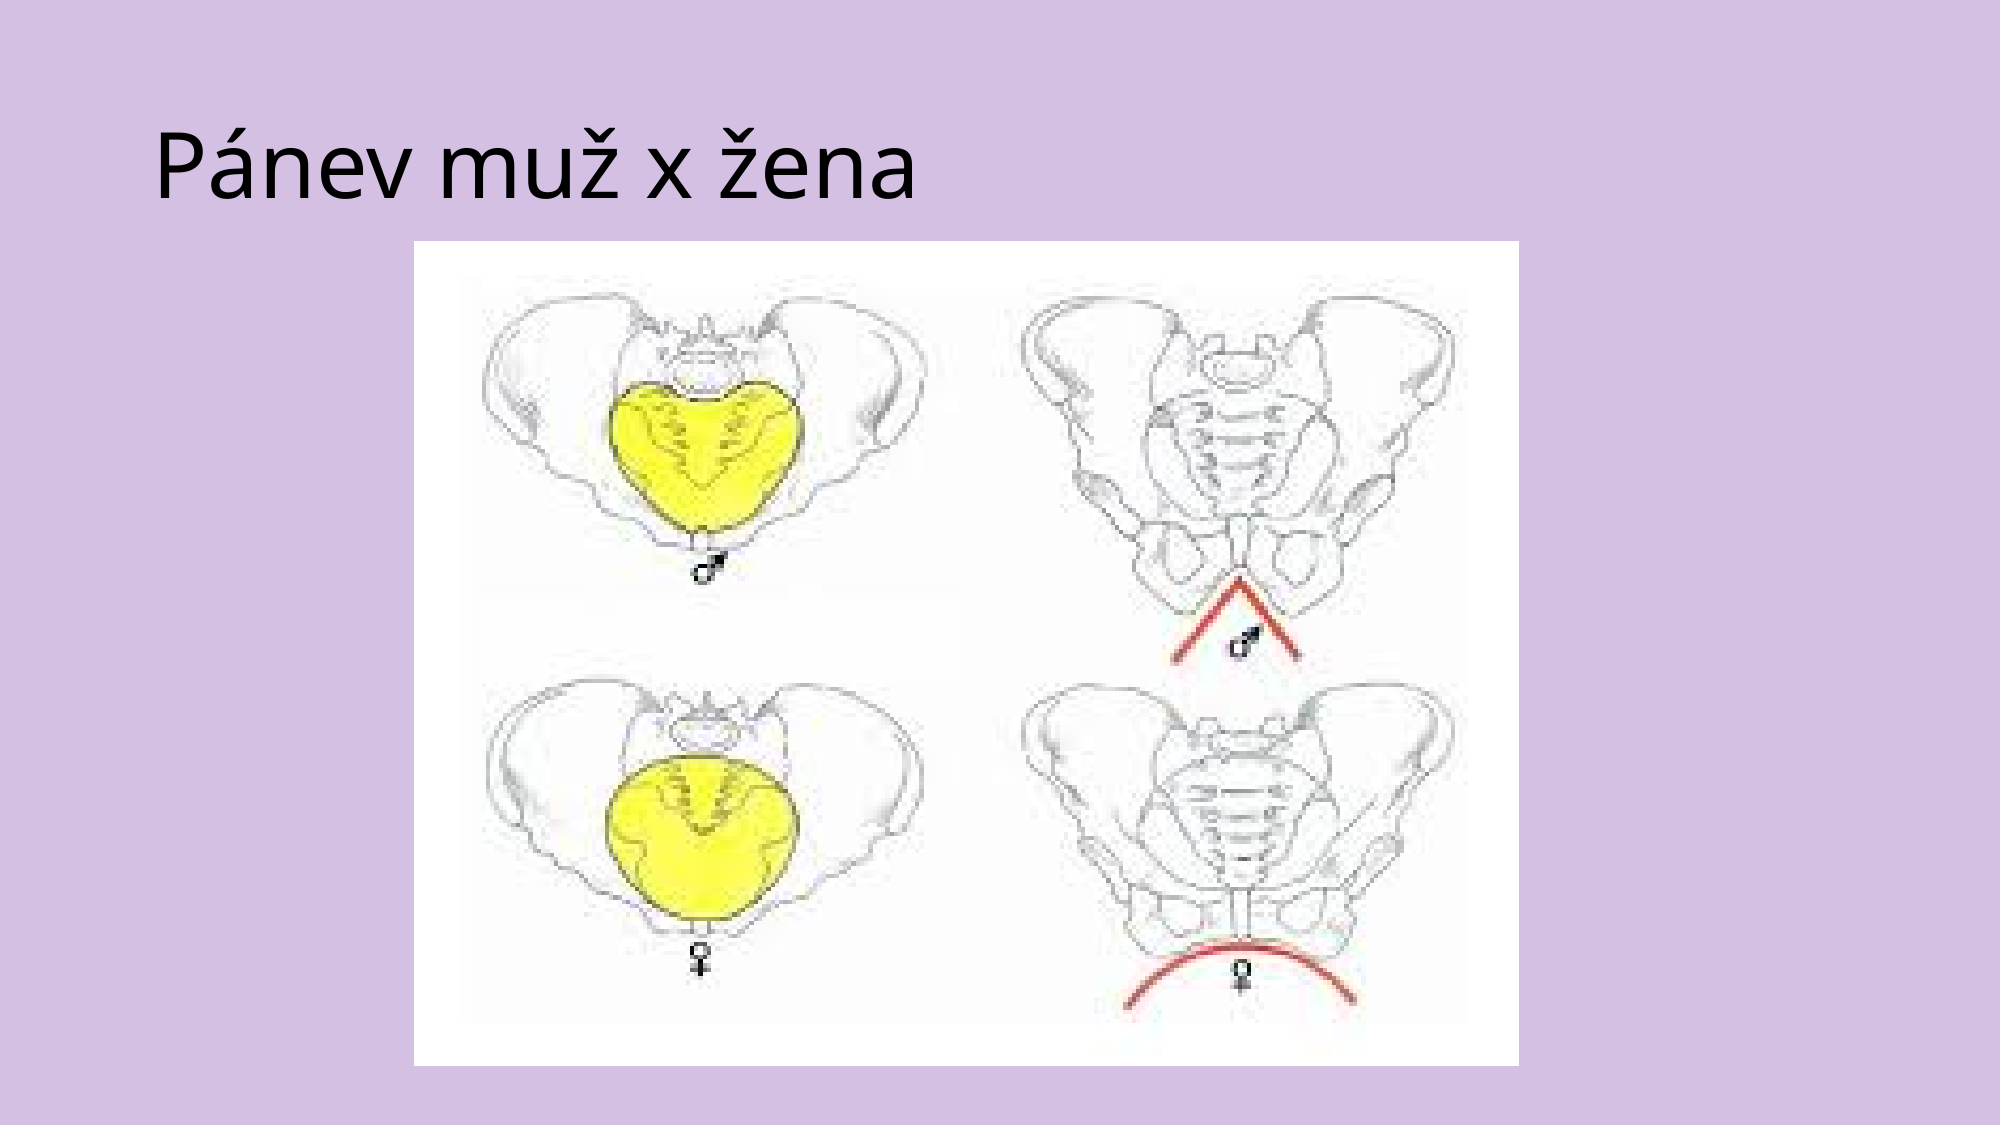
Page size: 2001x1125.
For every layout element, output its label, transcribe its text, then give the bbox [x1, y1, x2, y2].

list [414, 241, 1519, 1066]
title Pánev muž x žena [137, 59, 1863, 278]
